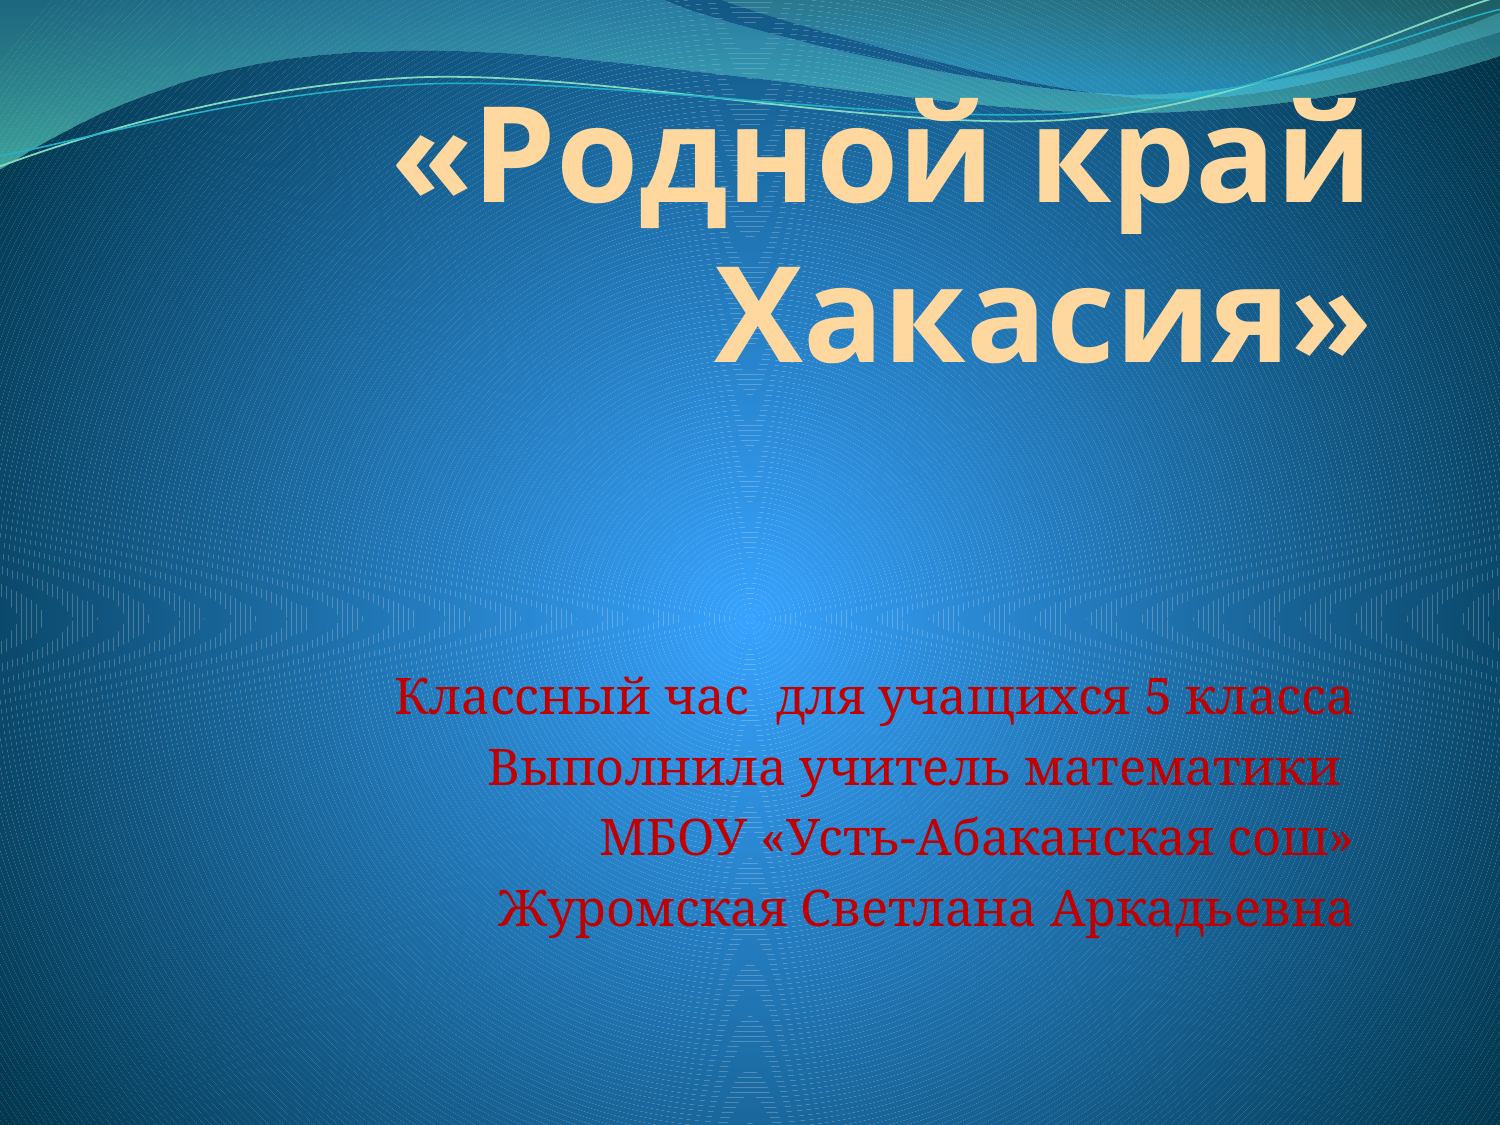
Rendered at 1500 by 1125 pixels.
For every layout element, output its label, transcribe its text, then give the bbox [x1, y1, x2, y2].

subtitle Классный час для учащихся 5 класса Выполнила учитель математики МБОУ «Усть-Абаканская сош» Журомская Светлана Аркадьевна [76, 656, 1366, 945]
title «Родной край Хакасия» [87, 66, 1376, 525]
